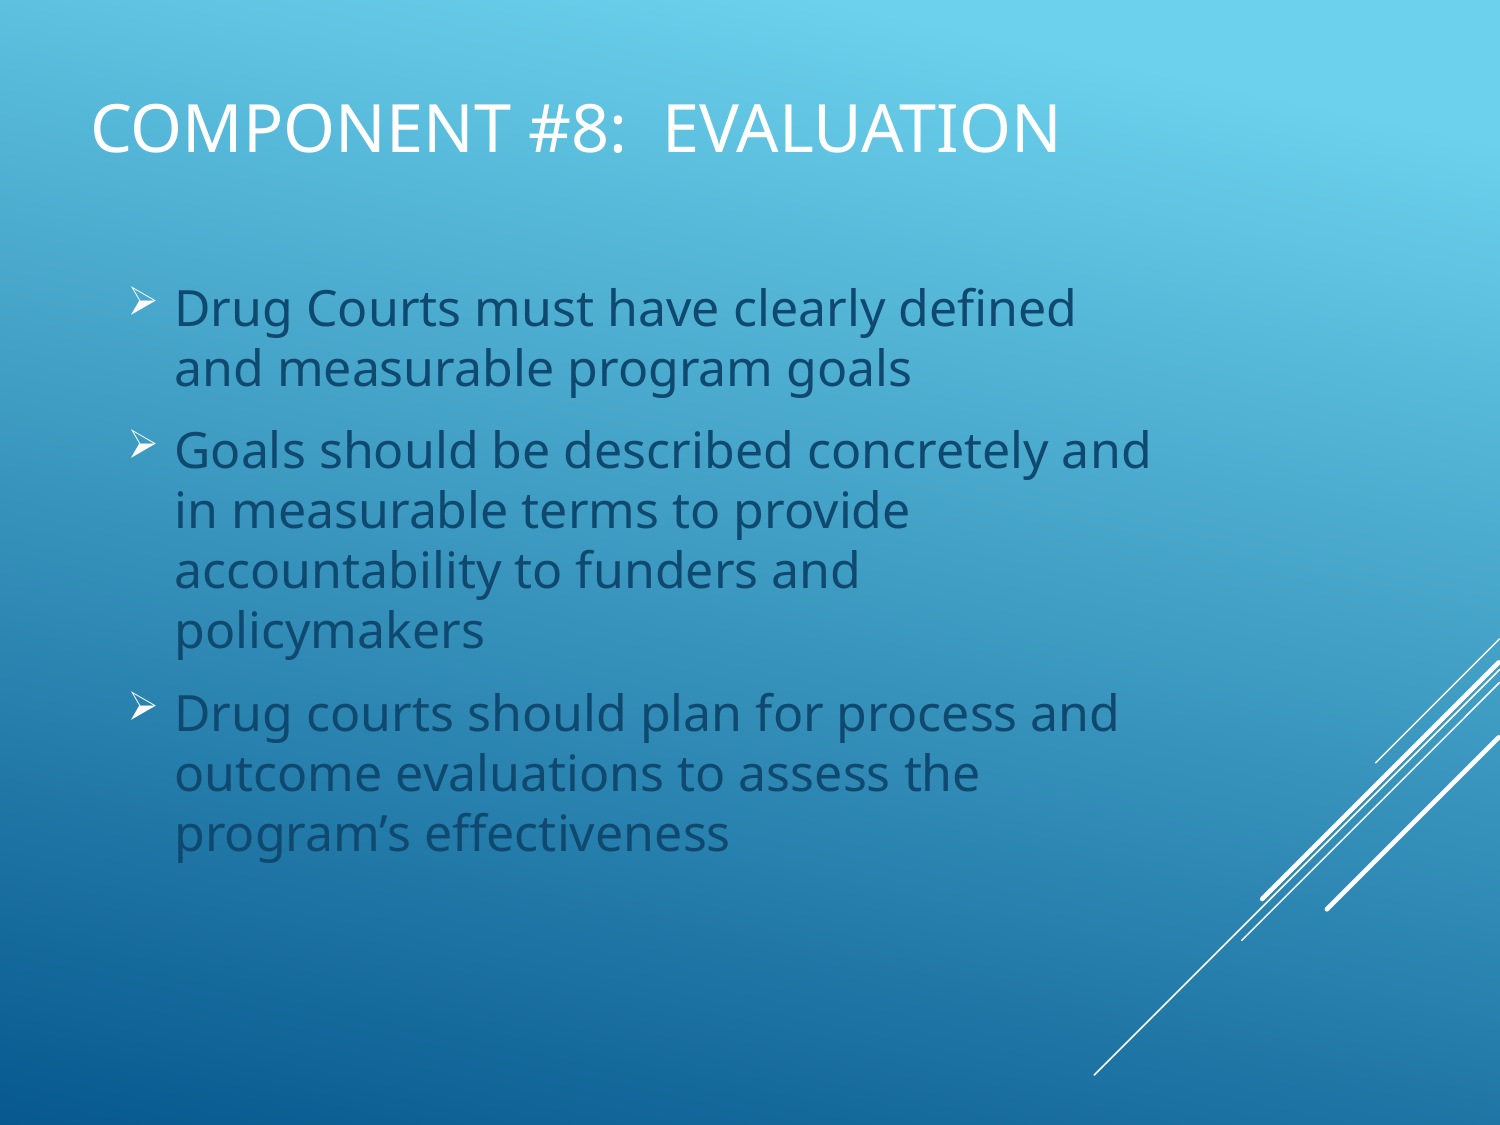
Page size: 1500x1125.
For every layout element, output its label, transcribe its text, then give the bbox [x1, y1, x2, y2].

title Component #8: evaluation [75, 1, 1151, 252]
list Drug Courts must have clearly defined and measurable program goals Goals should be described concretely and in measurable terms to provide accountability to funders and policymakers Drug courts should plan for process and outcome evaluations to assess the program’s effectiveness [112, 212, 1188, 925]
